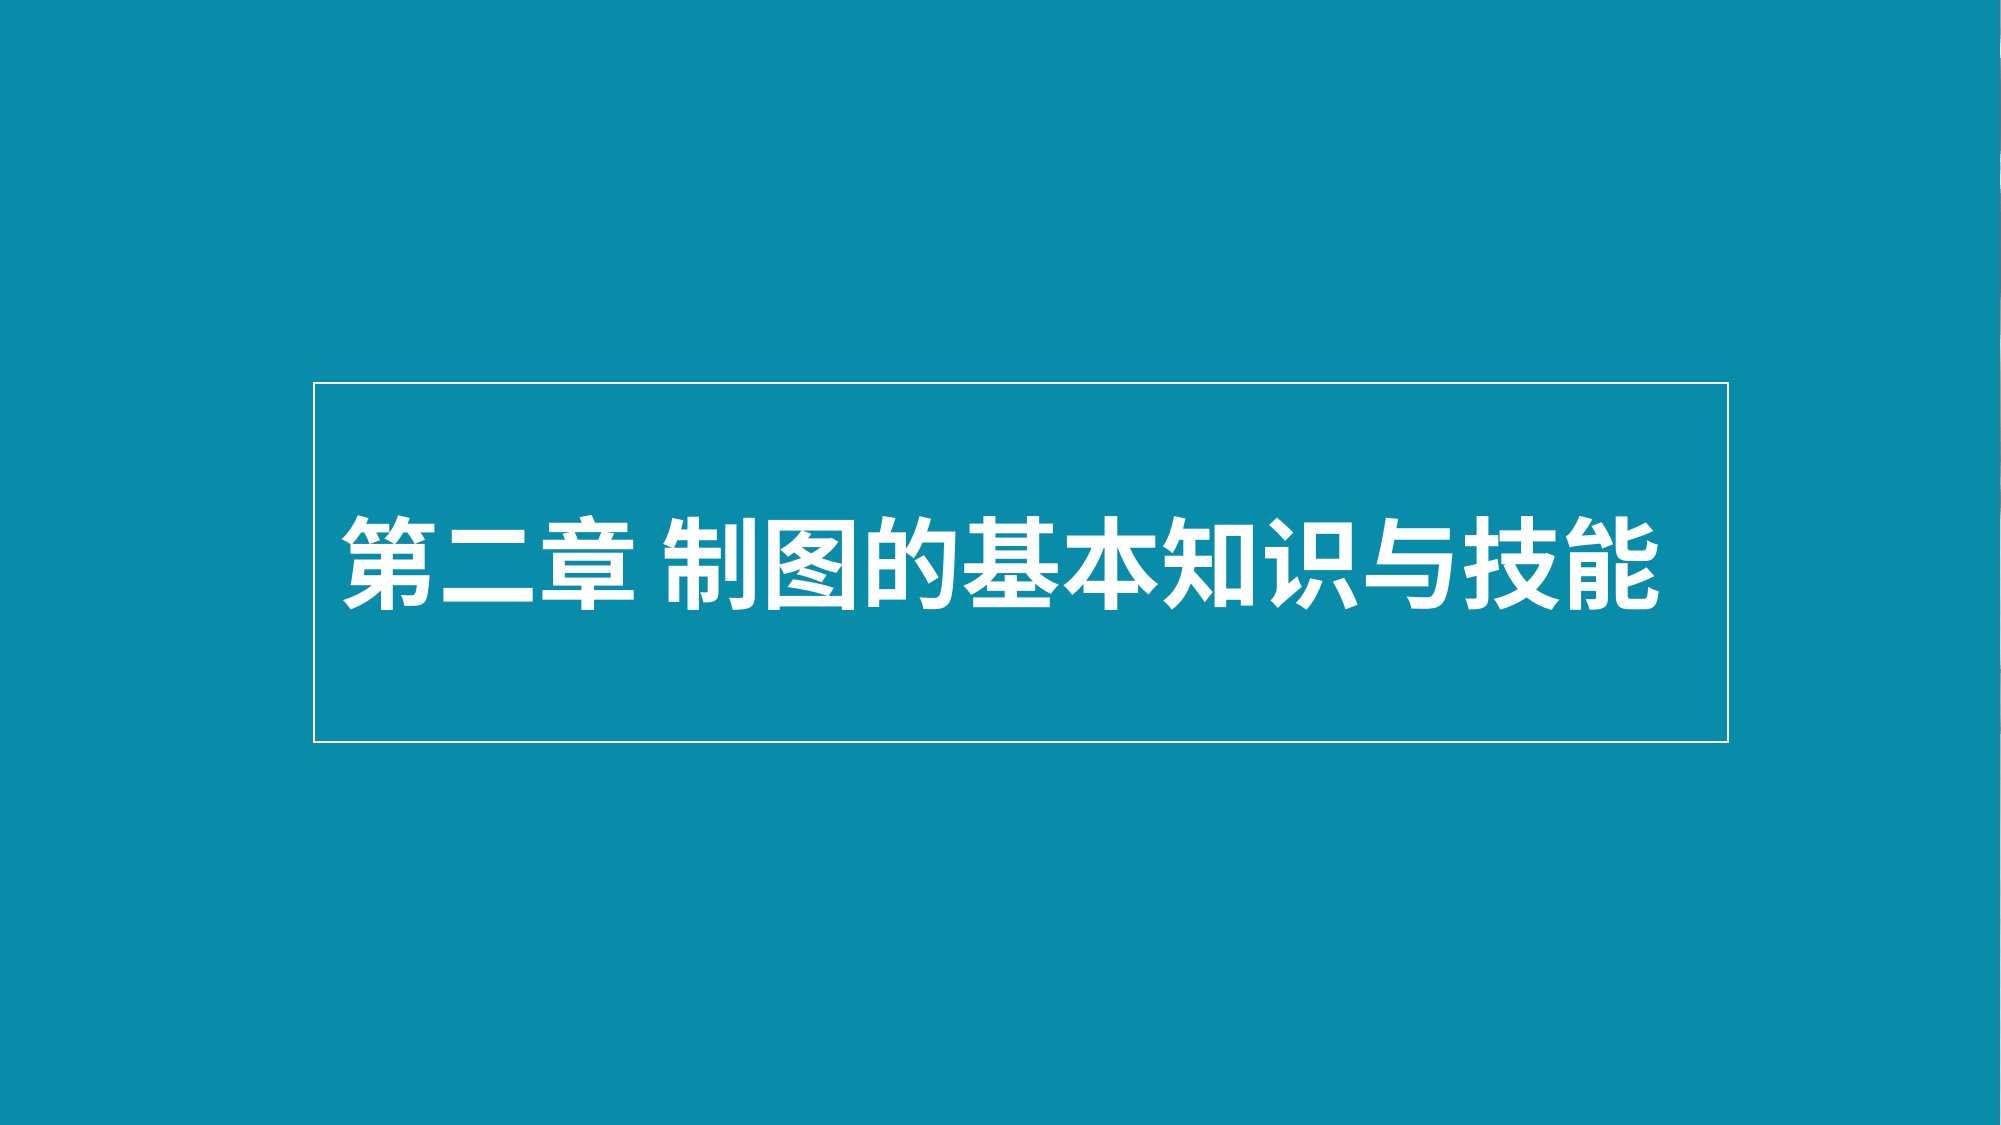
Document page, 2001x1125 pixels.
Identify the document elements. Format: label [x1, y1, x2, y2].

picture [1567, 517, 1612, 547]
picture [1616, 564, 1658, 609]
picture [1065, 517, 1156, 609]
picture [869, 517, 955, 609]
picture [769, 520, 853, 609]
picture [1215, 525, 1252, 607]
picture [343, 516, 434, 609]
picture [444, 588, 532, 601]
picture [543, 516, 633, 549]
picture [664, 517, 720, 609]
picture [1297, 579, 1322, 608]
picture [1334, 579, 1356, 608]
picture [1305, 523, 1351, 570]
picture [916, 556, 937, 582]
picture [1266, 547, 1301, 606]
picture [452, 530, 524, 542]
picture [1465, 517, 1557, 609]
picture [1366, 575, 1428, 586]
picture [543, 553, 633, 609]
picture [1164, 517, 1211, 608]
picture [965, 517, 1057, 607]
picture [726, 525, 736, 580]
picture [1271, 519, 1292, 539]
picture [1571, 553, 1607, 609]
picture [1377, 518, 1452, 608]
picture [730, 518, 754, 609]
picture [1616, 517, 1657, 560]
